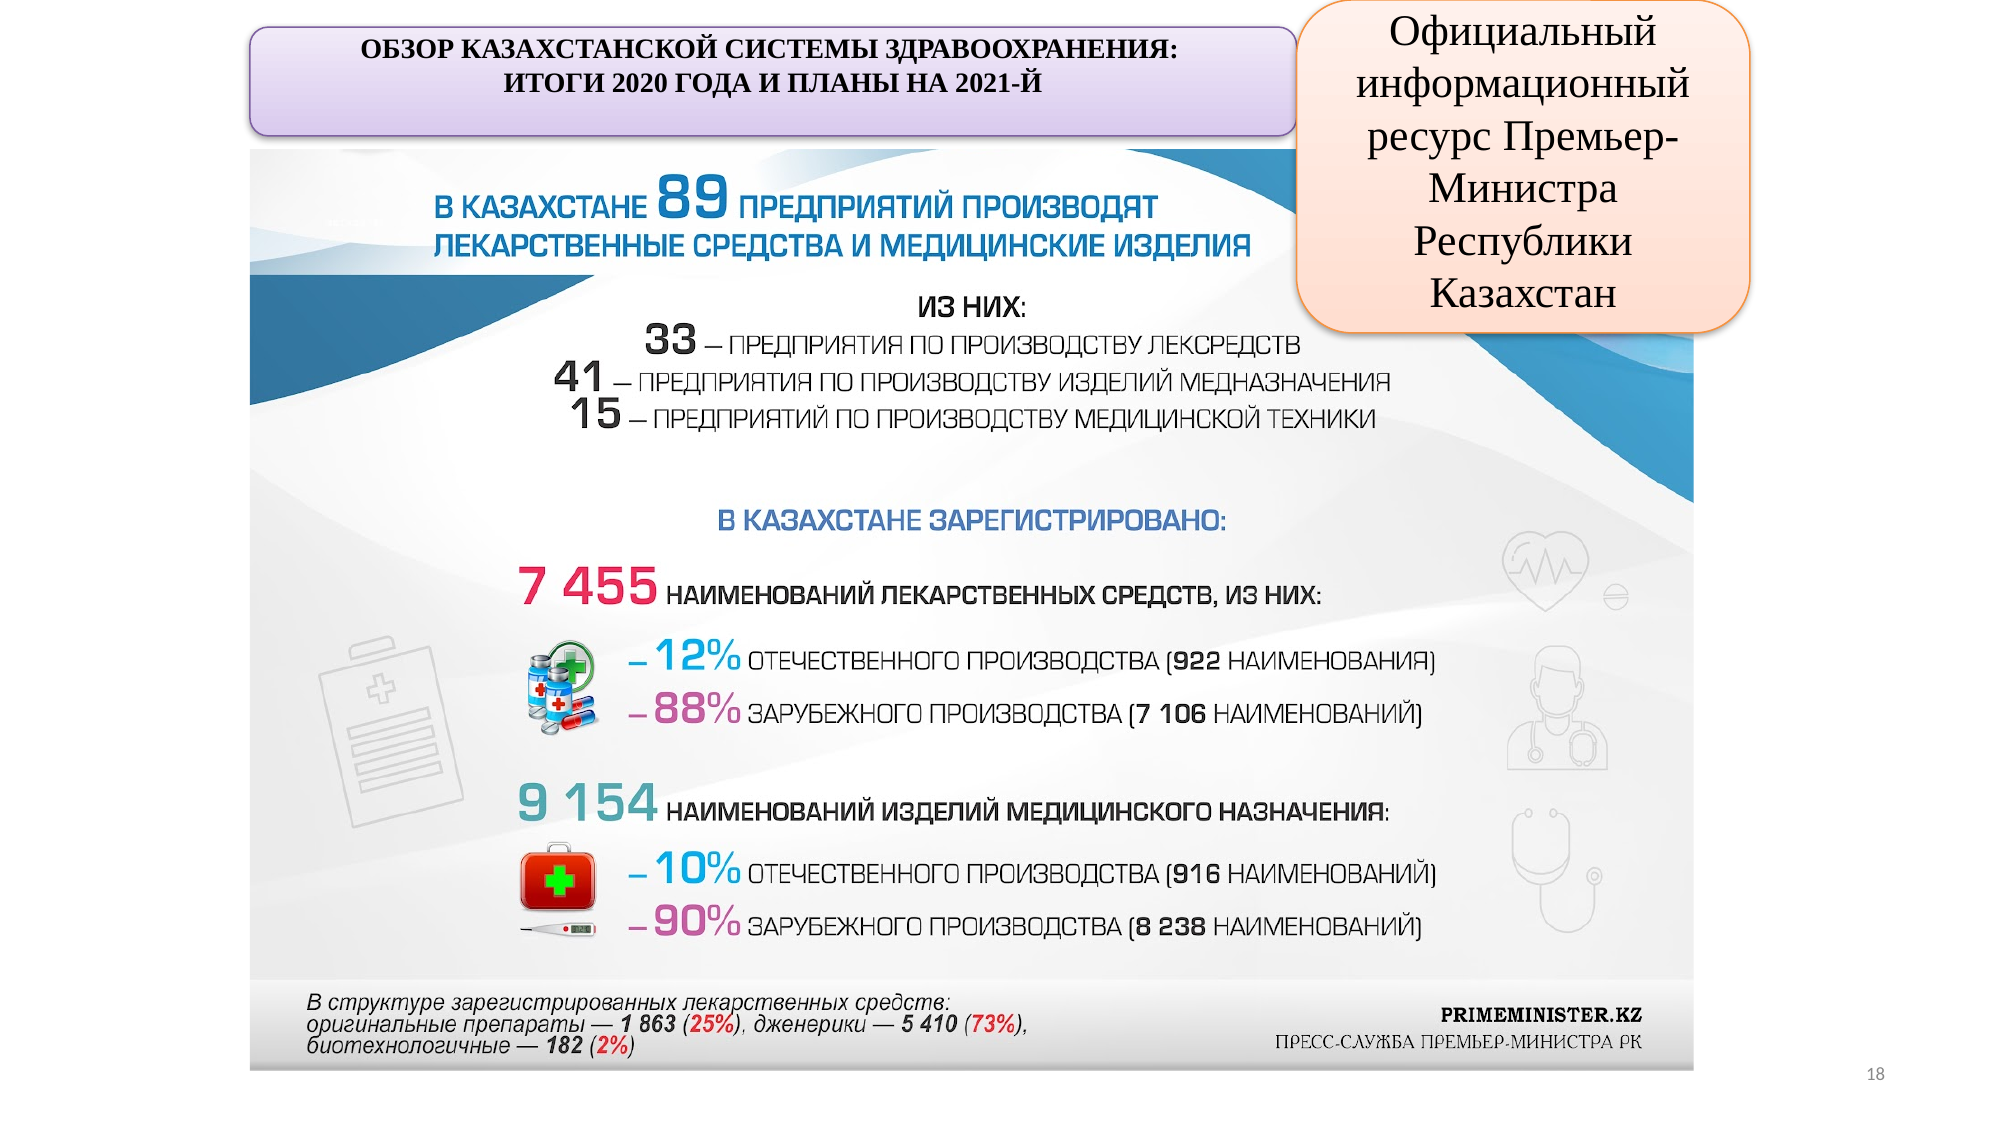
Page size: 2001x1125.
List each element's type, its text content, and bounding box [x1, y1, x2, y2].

text_box ОБЗОР КАЗАХСТАНСКОЙ СИСТЕМЫ ЗДРАВООХРАНЕНИЯ: ИТОГИ 2020 ГОДА И ПЛАНЫ НА 2021-Й [249, 26, 1295, 137]
picture [249, 148, 1694, 1071]
text_box Официальный информационный ресурс Премьер-Министра Республики Казахстан [1295, 0, 1751, 334]
slide_number 18 [1433, 1042, 1900, 1103]
